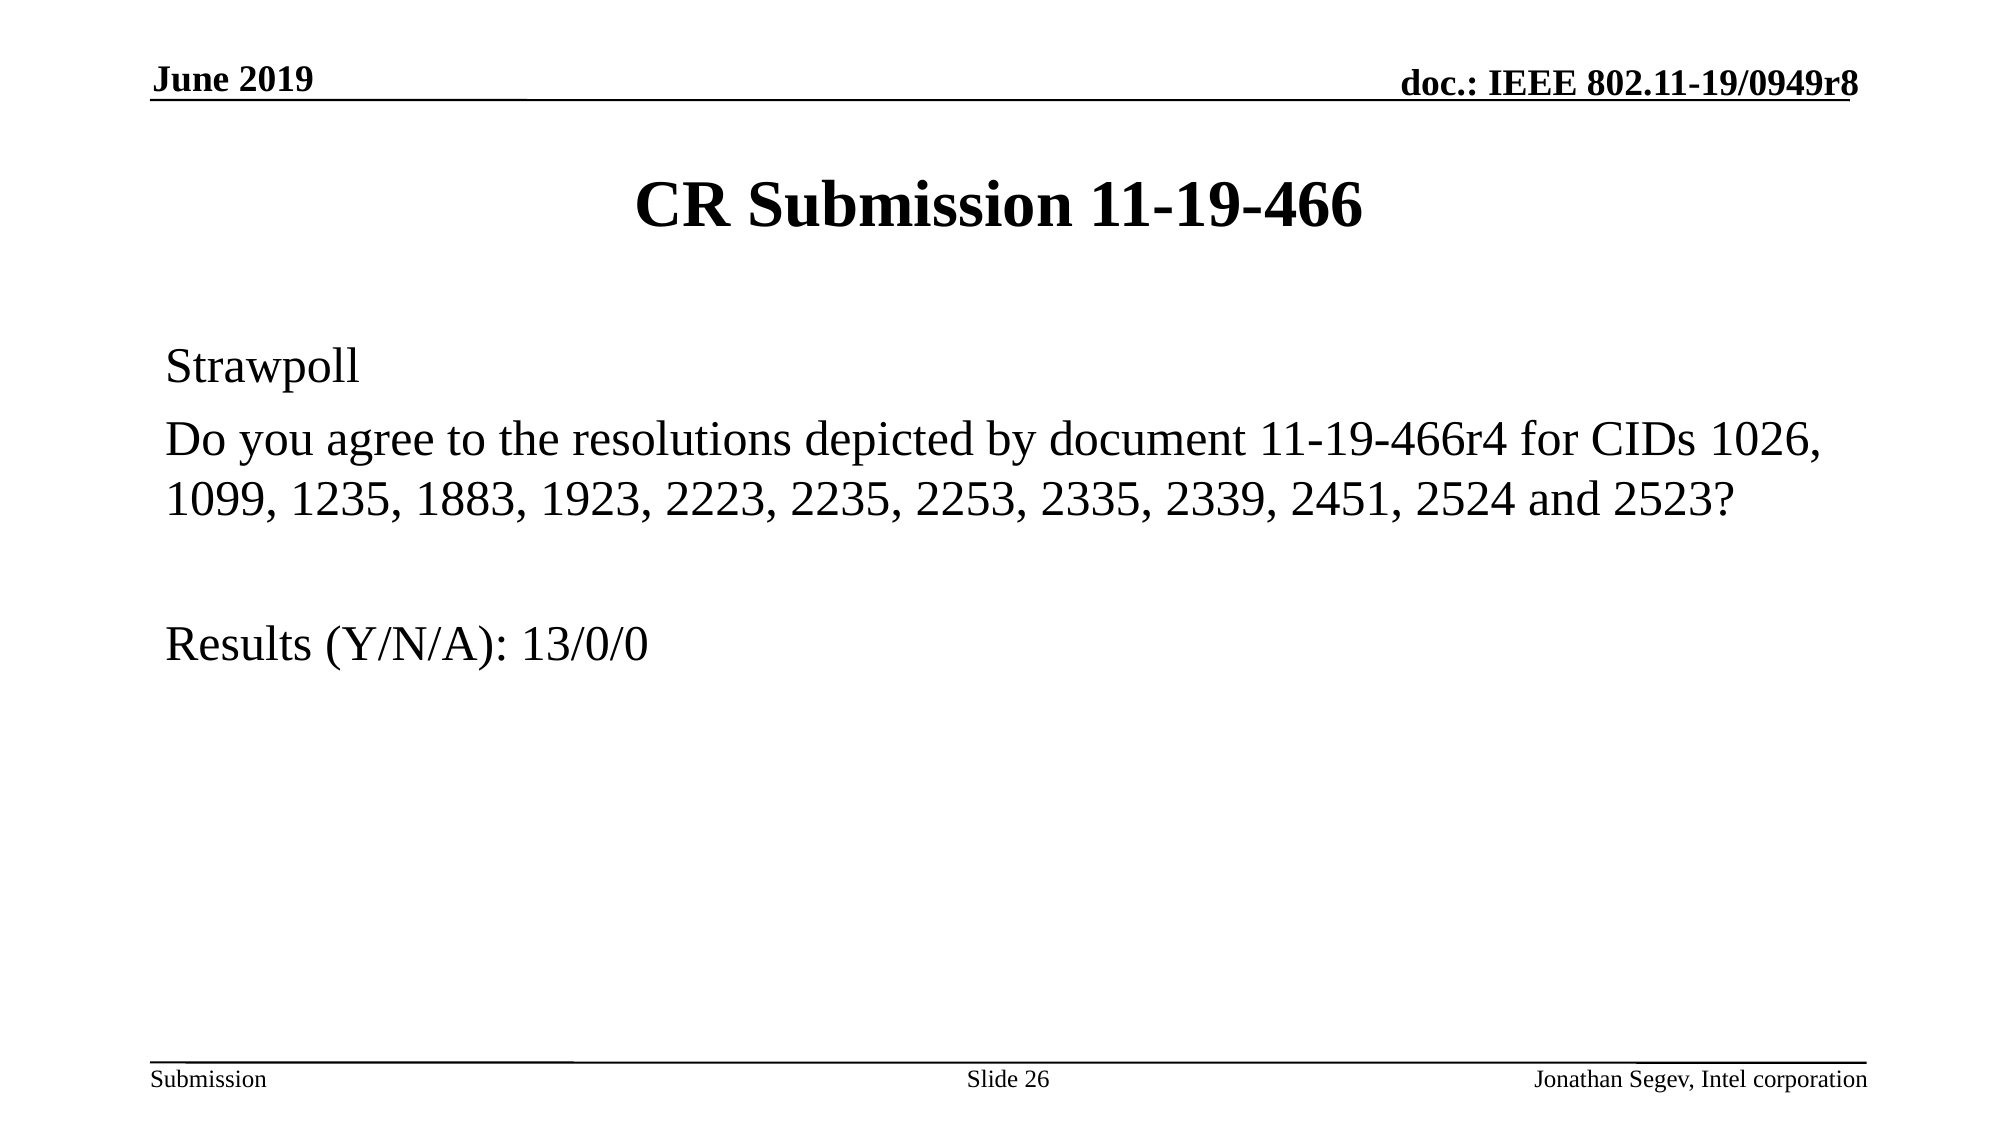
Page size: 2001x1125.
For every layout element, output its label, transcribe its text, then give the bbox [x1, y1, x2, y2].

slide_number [152, 54, 563, 100]
slide_number Slide 26 [950, 1061, 1067, 1123]
title CR Submission 11-19-466 [149, 112, 1850, 288]
footer Jonathan Segev, Intel corporation [1171, 1061, 1869, 1093]
list Strawpoll Do you agree to the resolutions depicted by document 11-19-466r4 for CIDs 1026, 1099, 1235, 1883, 1923, 2223, 2235, 2253, 2335, 2339, 2451, 2524 and 2523? Results (Y/N/A): 13/0/0 [149, 324, 1850, 1000]
